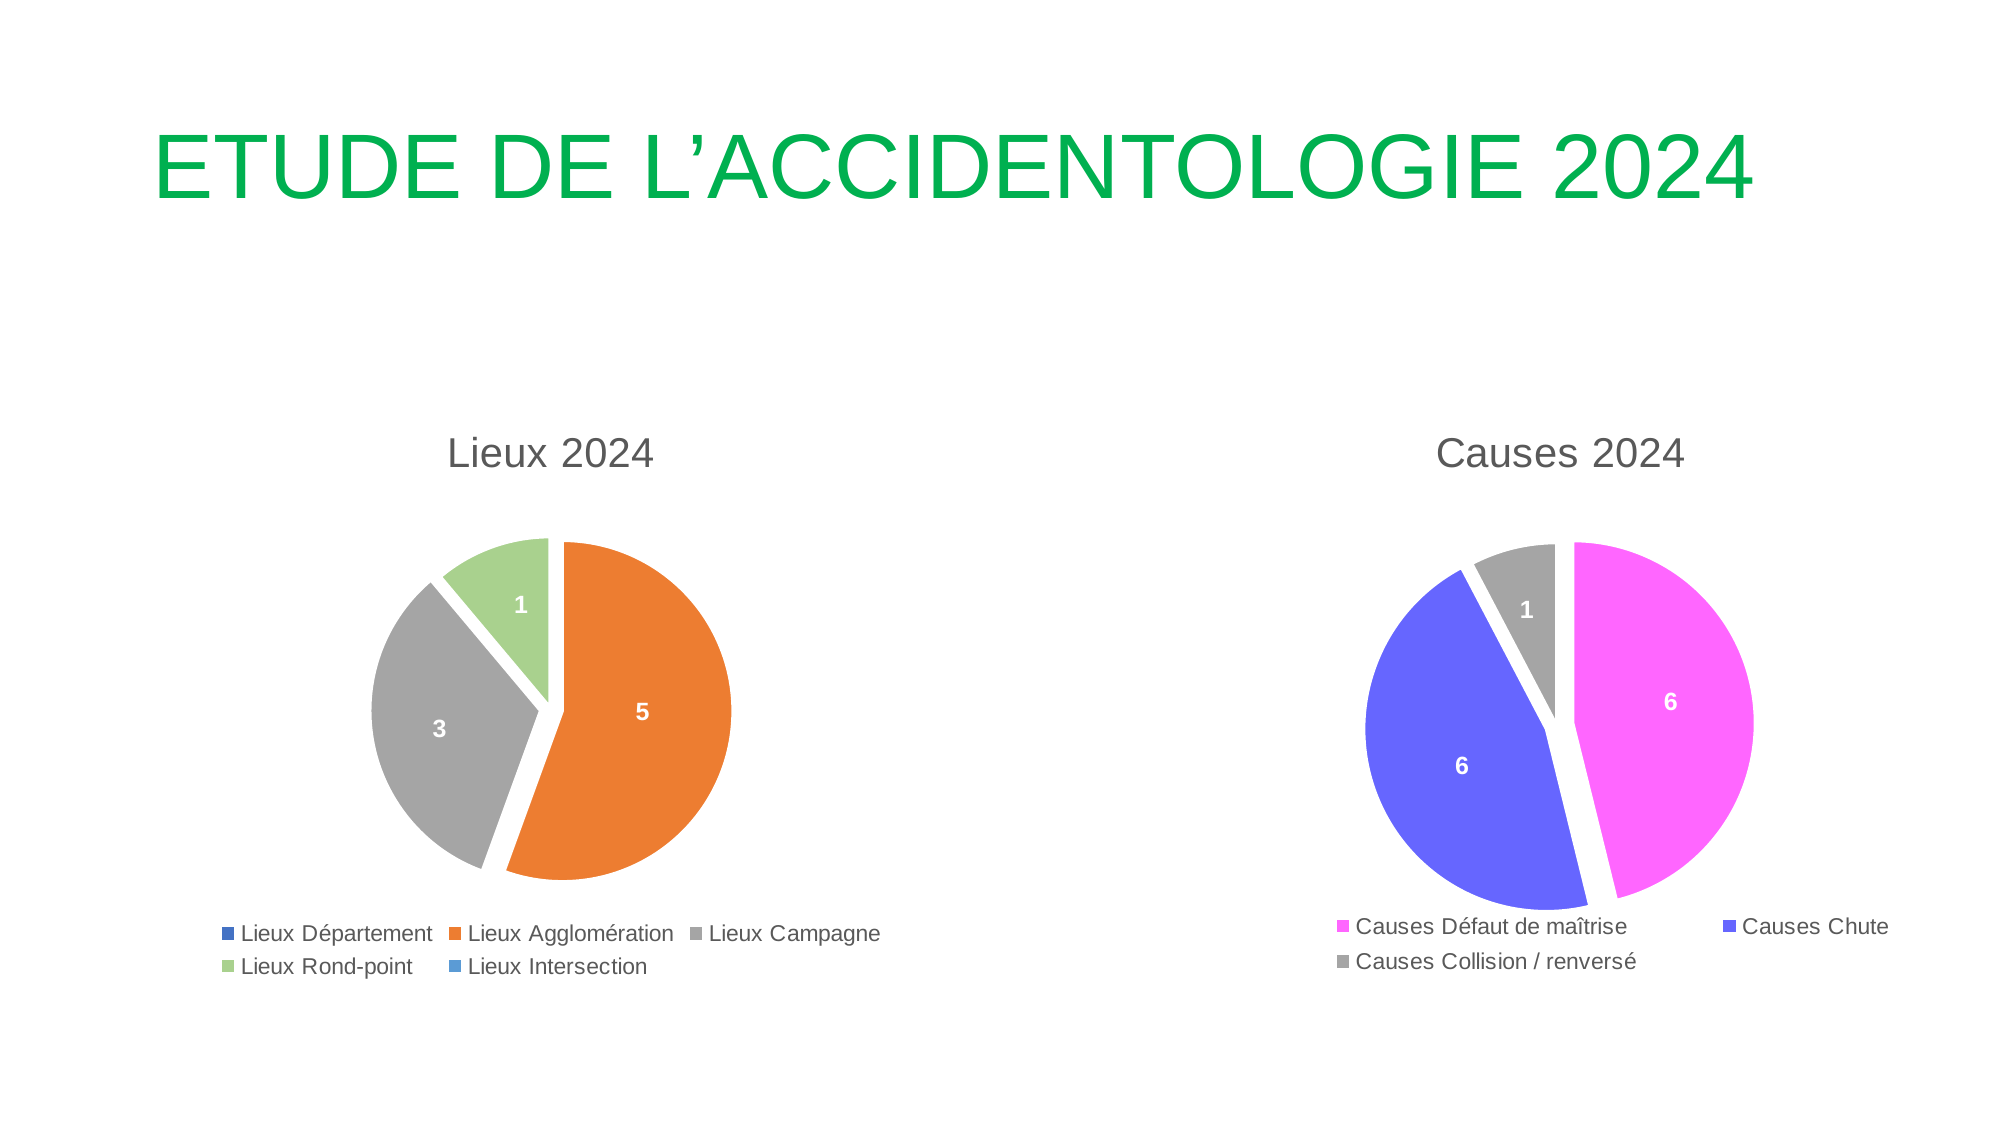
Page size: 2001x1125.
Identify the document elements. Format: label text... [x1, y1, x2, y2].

chart [1147, 398, 1975, 986]
chart [137, 398, 965, 986]
title ETUDE DE L’ACCIDENTOLOGIE 2024 [137, 59, 1863, 278]
